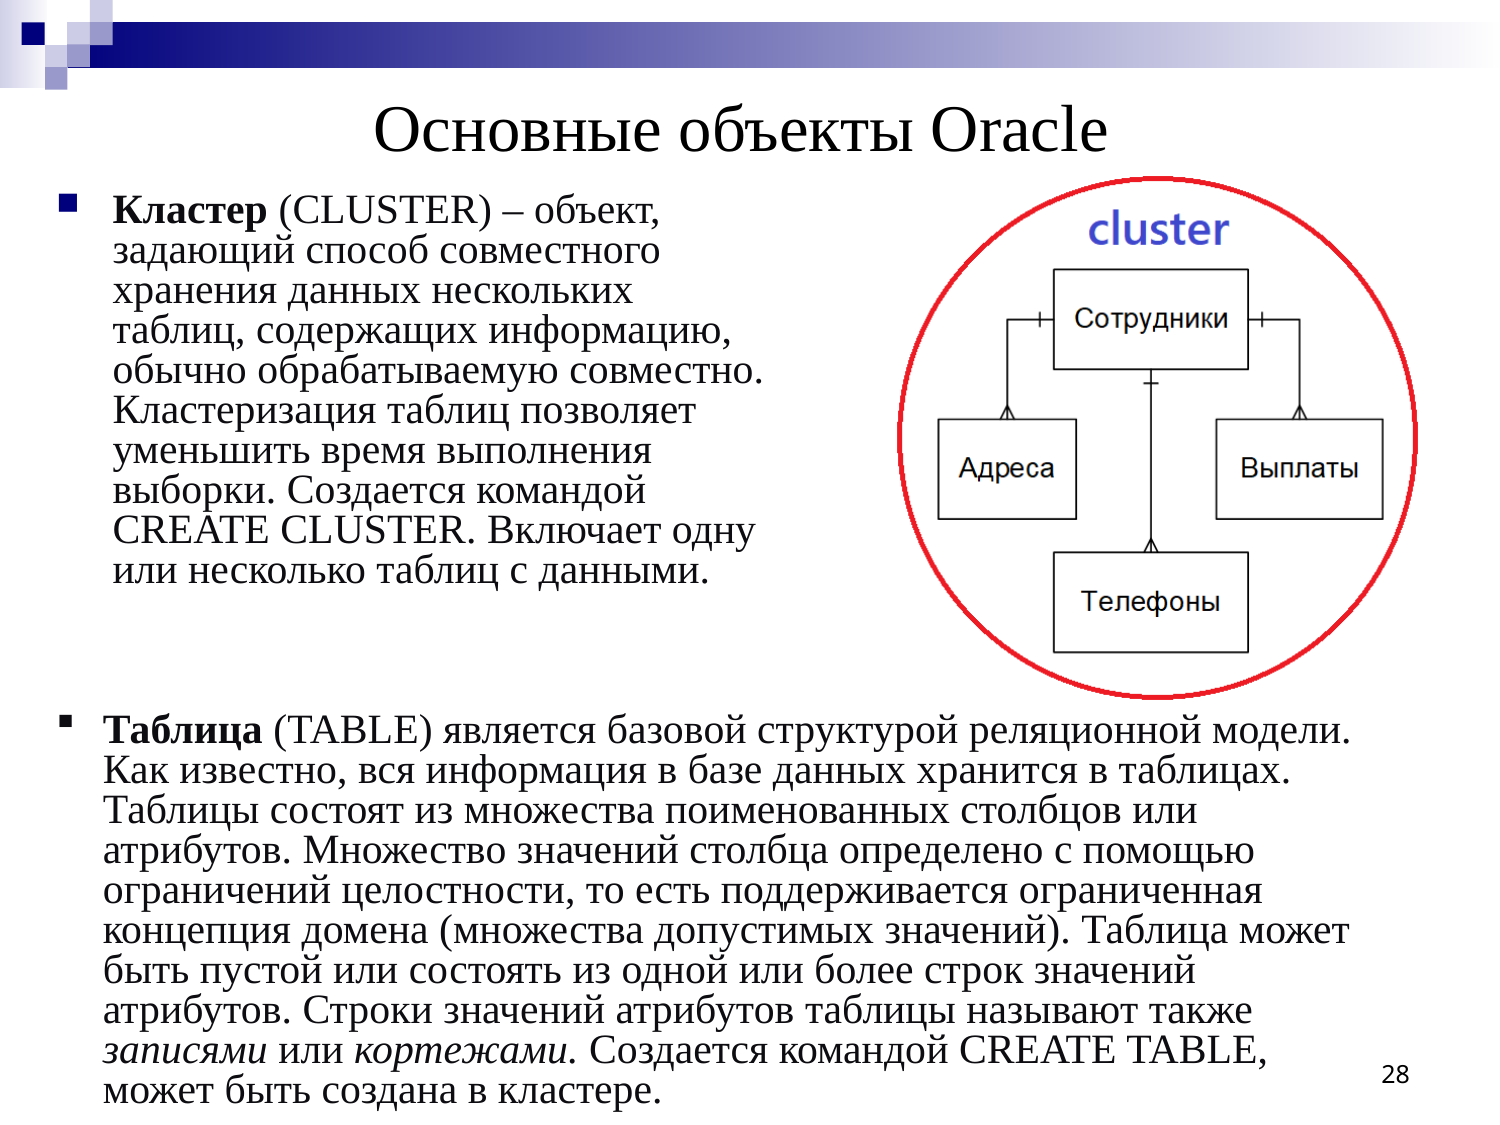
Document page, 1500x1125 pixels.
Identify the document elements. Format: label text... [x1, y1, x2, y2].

title Основные объекты Oracle [112, 78, 1388, 173]
picture [889, 172, 1424, 705]
list Кластер (CLUSTER) – объект, задающий способ совместного хранения данных нескольких таблиц, содержащих информацию, обычно обрабатываемую совместно. Кластеризация таблиц позволяет уменьшить время выполнения выборки. Создается командой CREATE CLUSTER. Включает одну или несколько таблиц с данными. [41, 184, 786, 646]
text_box Таблица (TABLE) является базовой структурой реляционной модели. Как известно, вся информация в базе данных хранится в таблицах. Таблицы состоят из множества поименованных столбцов или атрибутов. Множество значений столбца определено с помощью ограничений целостности, то есть поддерживается ограниченная концепция домена (множества допустимых значений). Таблица может быть пустой или состоять из одной или более строк значений атрибутов. Строки значений атрибутов таблицы называют также записями или кортежами. Создается командой CREATE TABLE, может быть создана в кластере. [41, 704, 1400, 1119]
slide_number 28 [1400, 1025, 1425, 1100]
